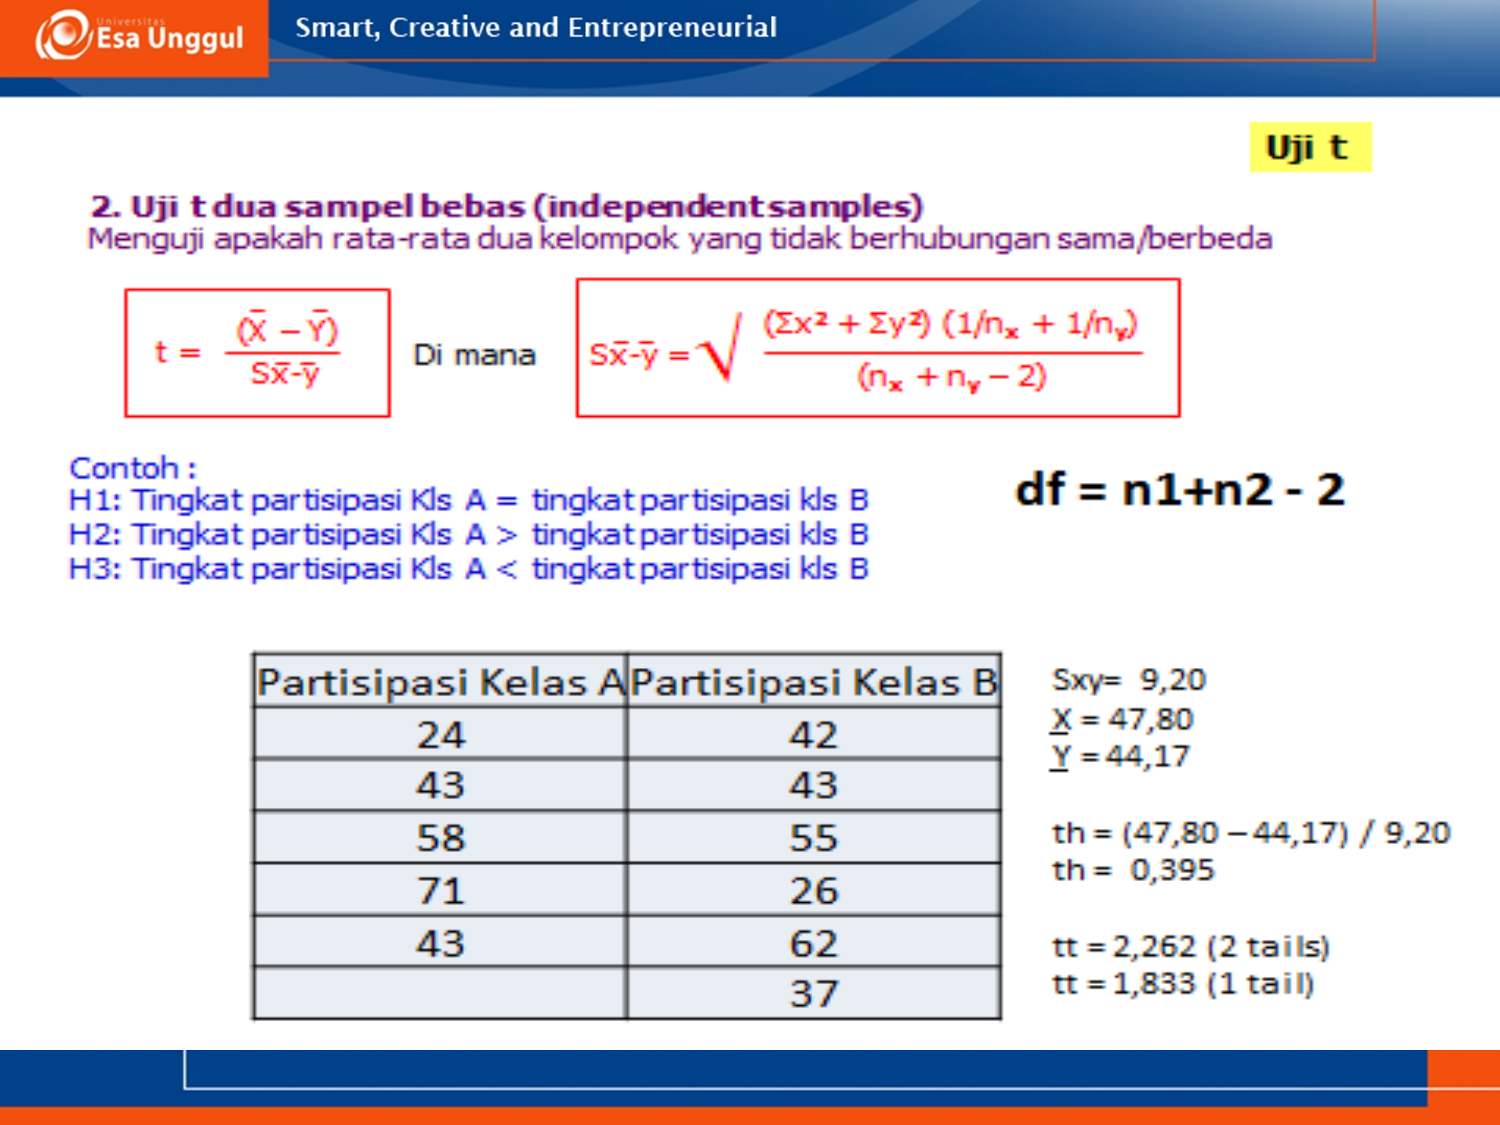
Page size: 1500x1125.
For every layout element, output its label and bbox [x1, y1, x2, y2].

list [0, 99, 1500, 1051]
picture [0, 0, 1500, 99]
picture [0, 1051, 1500, 1125]
